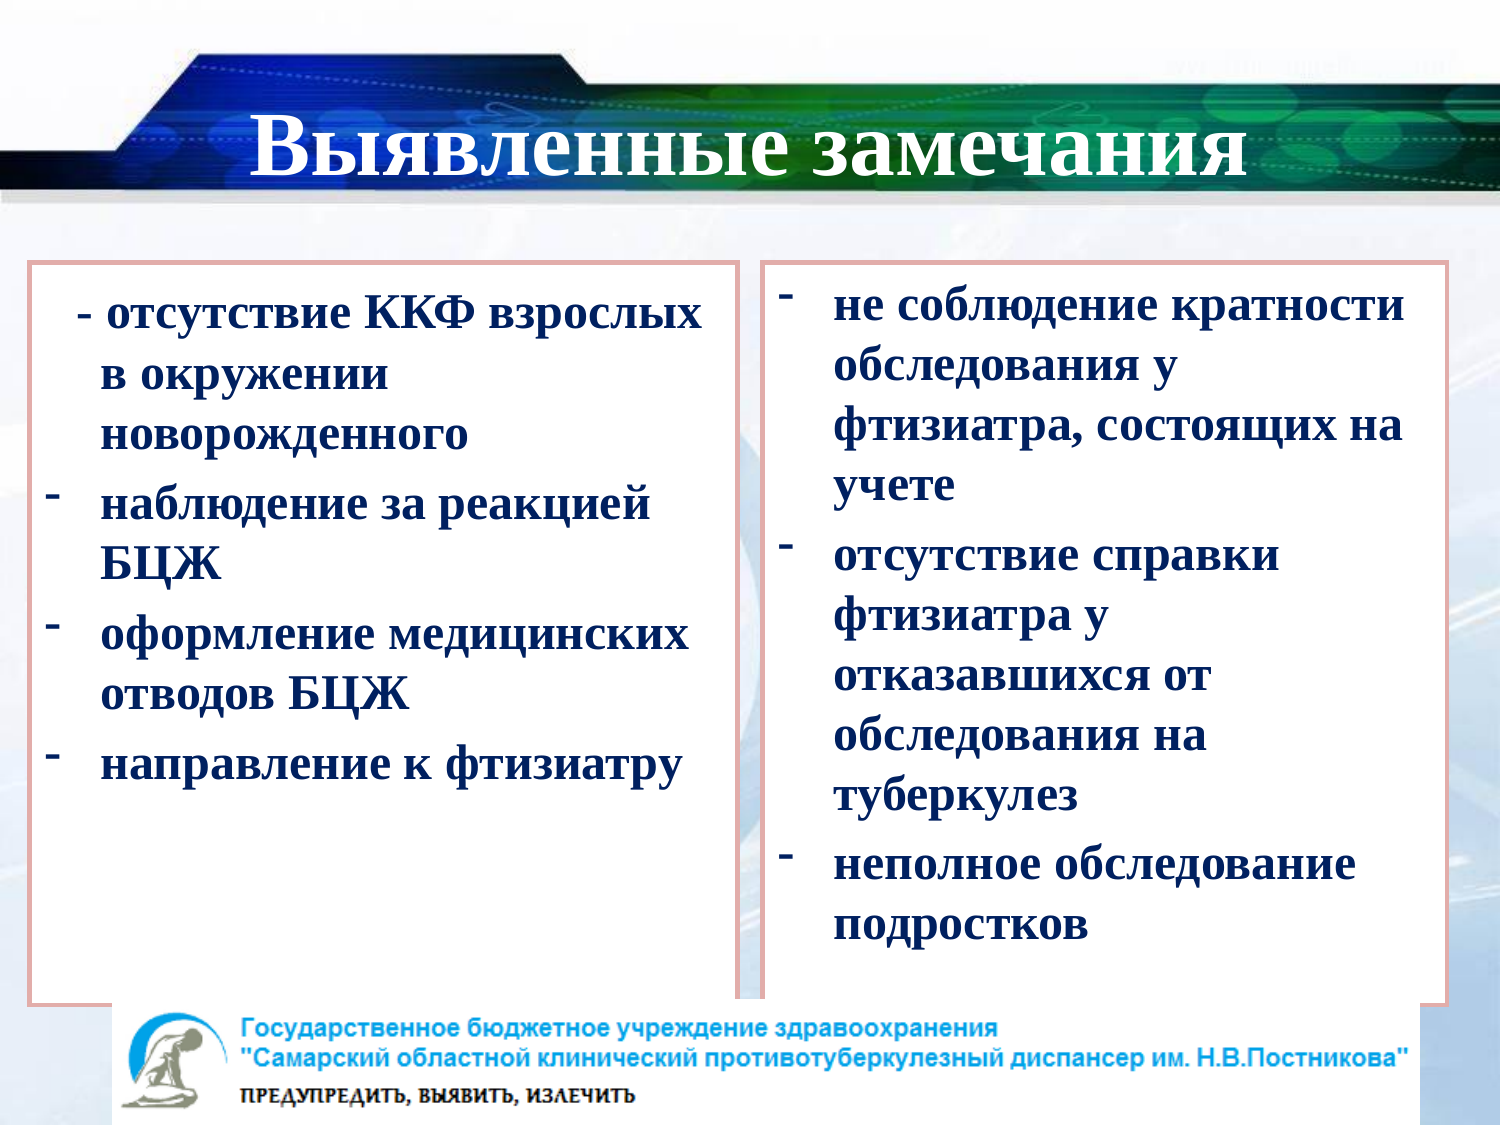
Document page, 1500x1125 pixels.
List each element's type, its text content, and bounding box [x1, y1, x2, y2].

list - отсутствие ККФ взрослых в окружении новорожденного наблюдение за реакцией БЦЖ оформление медицинских отводов БЦЖ направление к фтизиатру [27, 260, 740, 1007]
list не соблюдение кратности обследования у фтизиатра, состоящих на учете отсутствие справки фтизиатра у отказавшихся от обследования на туберкулез неполное обследование подростков [760, 260, 1449, 1007]
picture [0, 0, 1500, 1125]
title Выявленные замечания [74, 44, 1426, 233]
